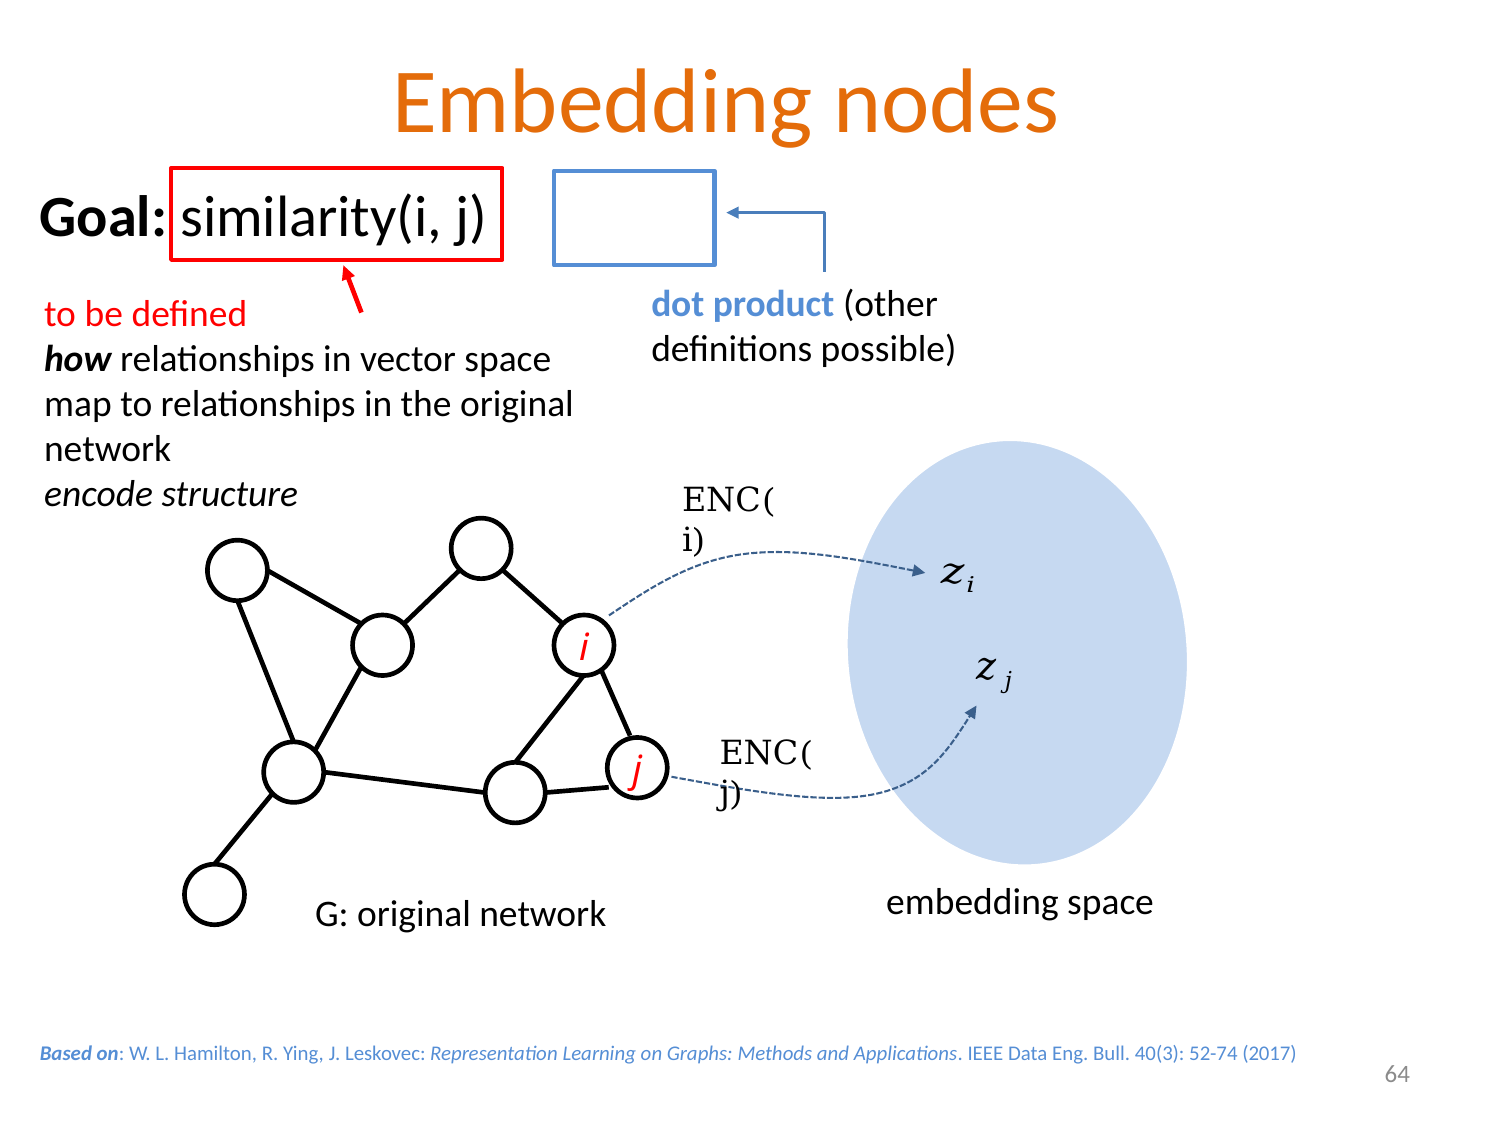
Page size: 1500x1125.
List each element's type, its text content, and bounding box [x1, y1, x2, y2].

text_box [837, 705, 977, 800]
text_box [323, 771, 486, 793]
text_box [267, 570, 362, 625]
text_box [449, 522, 514, 581]
text_box i [551, 612, 617, 678]
text_box [182, 862, 247, 927]
text_box [843, 436, 1192, 869]
text_box dot product (other definitions possible) [636, 271, 1012, 377]
text_box [350, 612, 415, 678]
title Embedding nodes [148, 2, 1305, 190]
text_box G: original network [300, 881, 637, 942]
text_box [552, 169, 717, 267]
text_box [214, 793, 273, 865]
text_box to be defined how relationships in vector space map to relationships in the original network encode structure [29, 281, 607, 522]
text_box [671, 769, 704, 785]
text_box ENC(j) [704, 724, 837, 819]
text_box [261, 740, 326, 805]
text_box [514, 675, 585, 763]
text_box Based on: W. L. Hamilton, R. Ying, J. Leskovec: Representation Learning on Graphs: Methods and Applications. IEEE Data Eng. Bull. 40(3): 52-74 (2017) [25, 1032, 1377, 1072]
text_box ENC(i) [667, 471, 799, 566]
slide_number 64 [1074, 1042, 1425, 1103]
text_box j [605, 735, 670, 801]
text_box [607, 550, 926, 618]
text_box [502, 569, 564, 624]
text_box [314, 666, 362, 751]
text_box [169, 166, 504, 262]
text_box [545, 786, 610, 793]
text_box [237, 600, 294, 742]
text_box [343, 265, 362, 313]
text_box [601, 670, 631, 736]
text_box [403, 569, 461, 624]
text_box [745, 192, 806, 292]
text_box [484, 760, 547, 825]
text_box [205, 538, 270, 603]
text_box embedding space [871, 869, 1208, 930]
